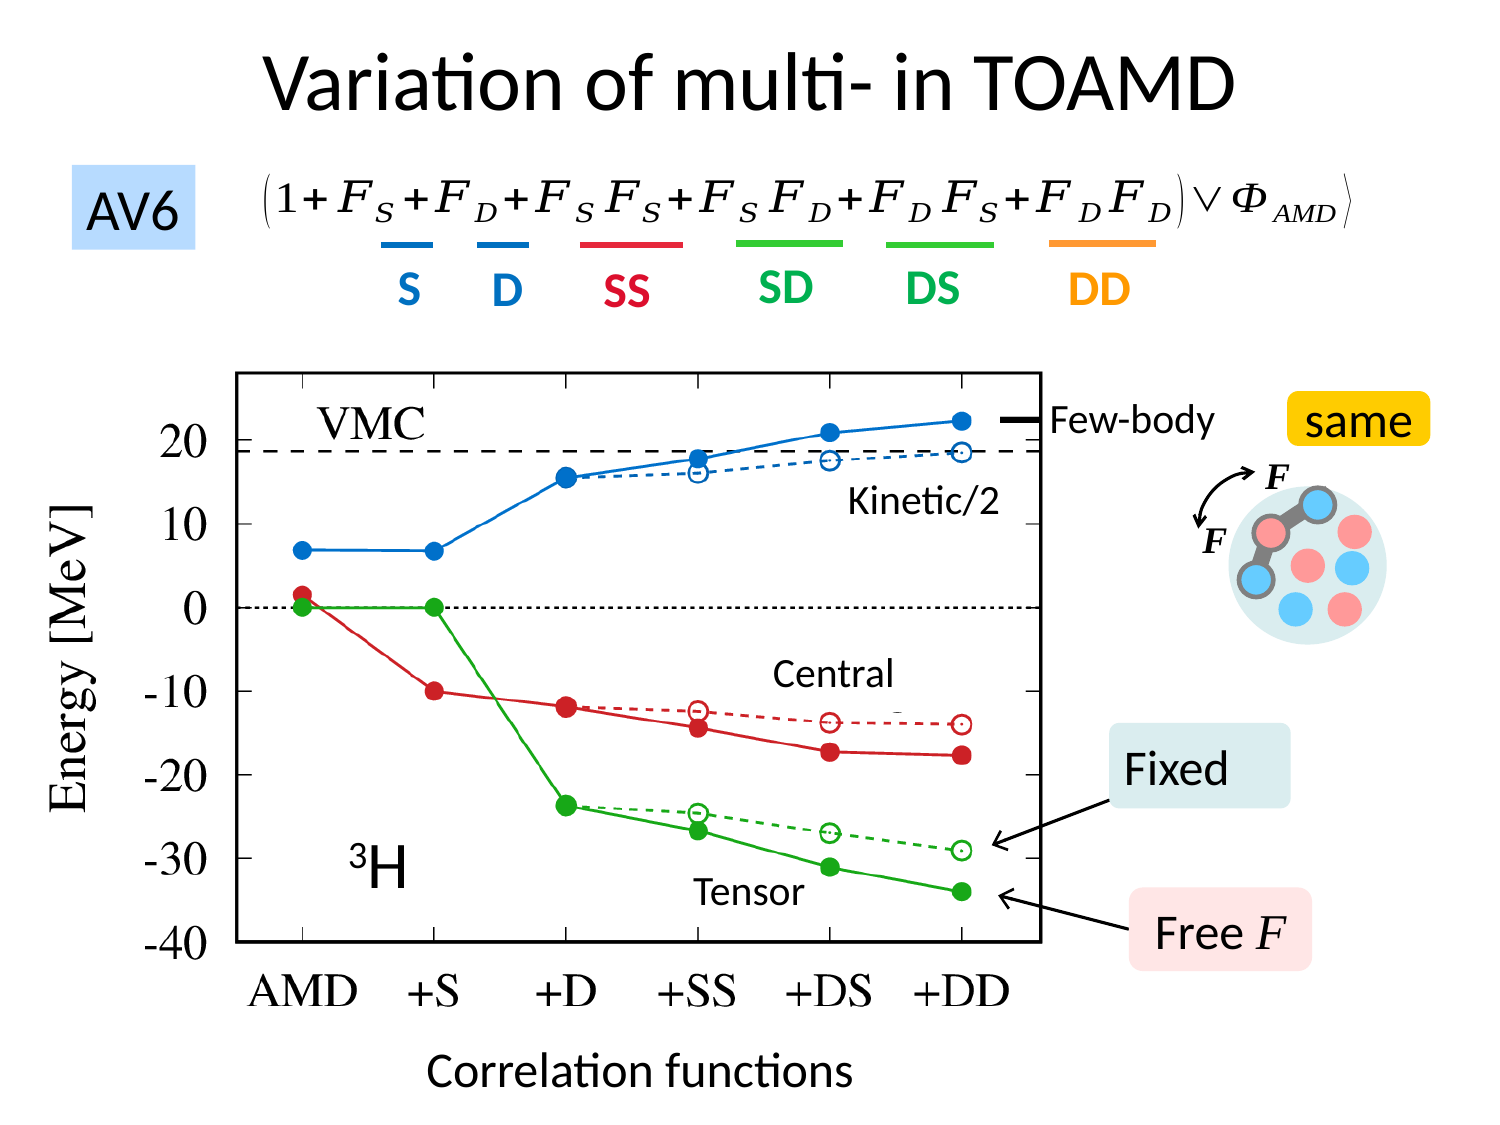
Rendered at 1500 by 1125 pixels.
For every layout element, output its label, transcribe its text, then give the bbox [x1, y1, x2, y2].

text_box Correlation functions [411, 1035, 869, 1105]
text_box AV6 [71, 164, 196, 250]
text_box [1187, 444, 1387, 645]
text_box D [476, 249, 539, 324]
text_box SD [743, 252, 829, 321]
text_box DS [890, 254, 976, 322]
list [43, 350, 1122, 1028]
text_box same [1285, 388, 1433, 449]
text_box SS [588, 254, 666, 325]
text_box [997, 895, 1130, 930]
text_box Few-body [1127, 392, 1256, 443]
text_box DD [1053, 252, 1146, 323]
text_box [991, 793, 1127, 846]
text_box Free F [1128, 887, 1313, 972]
text_box S [383, 247, 437, 323]
